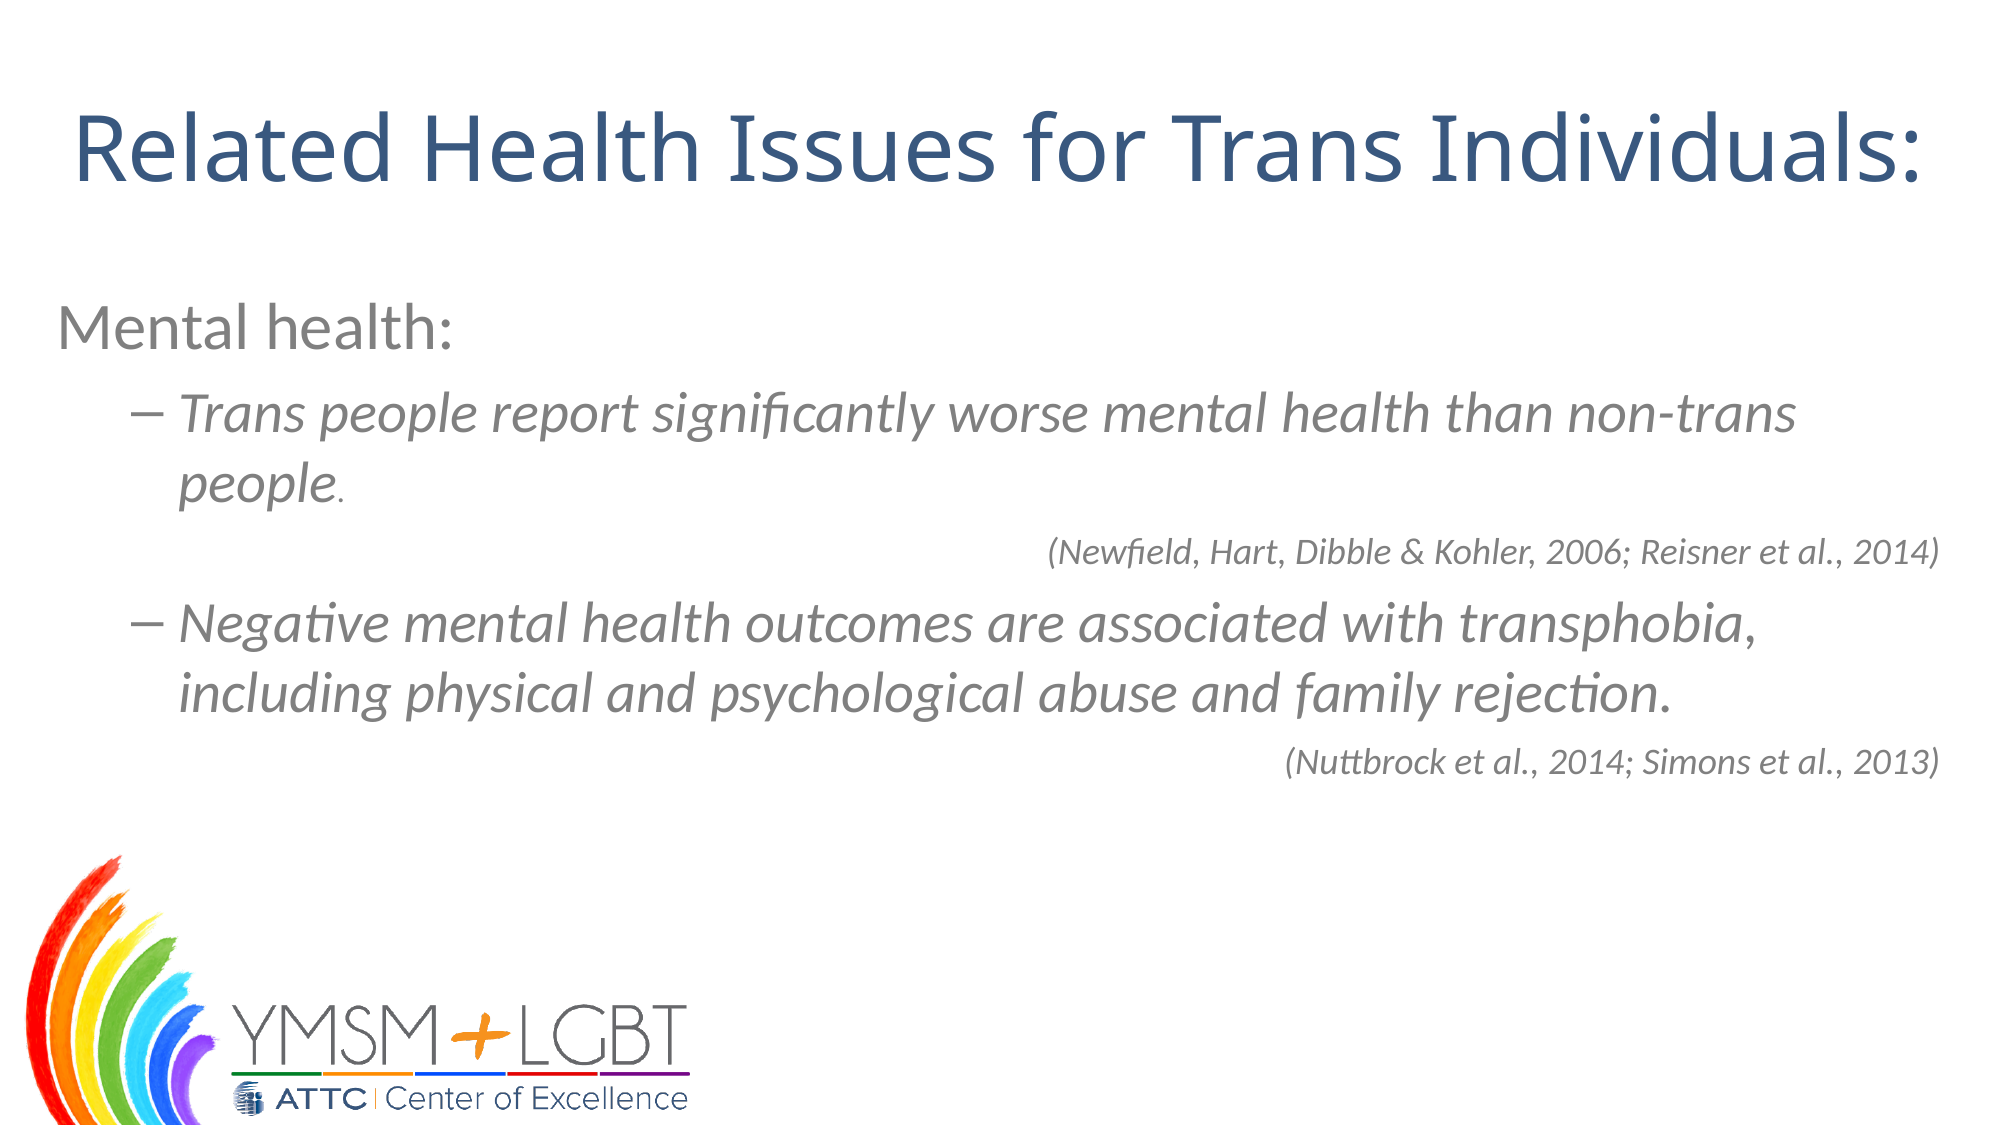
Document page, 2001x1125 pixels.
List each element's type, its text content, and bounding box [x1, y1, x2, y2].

list Mental health: Trans people report significantly worse mental health than non-trans people. (Newfield, Hart, Dibble & Kohler, 2006; Reisner et al., 2014) Negative mental health outcomes are associated with transphobia, including physical and psychological abuse and family rejection. (Nuttbrock et al., 2014; Simons et al., 2013) [41, 275, 1956, 952]
picture [18, 848, 697, 1125]
title Related Health Issues for Trans Individuals: [41, 37, 1956, 251]
